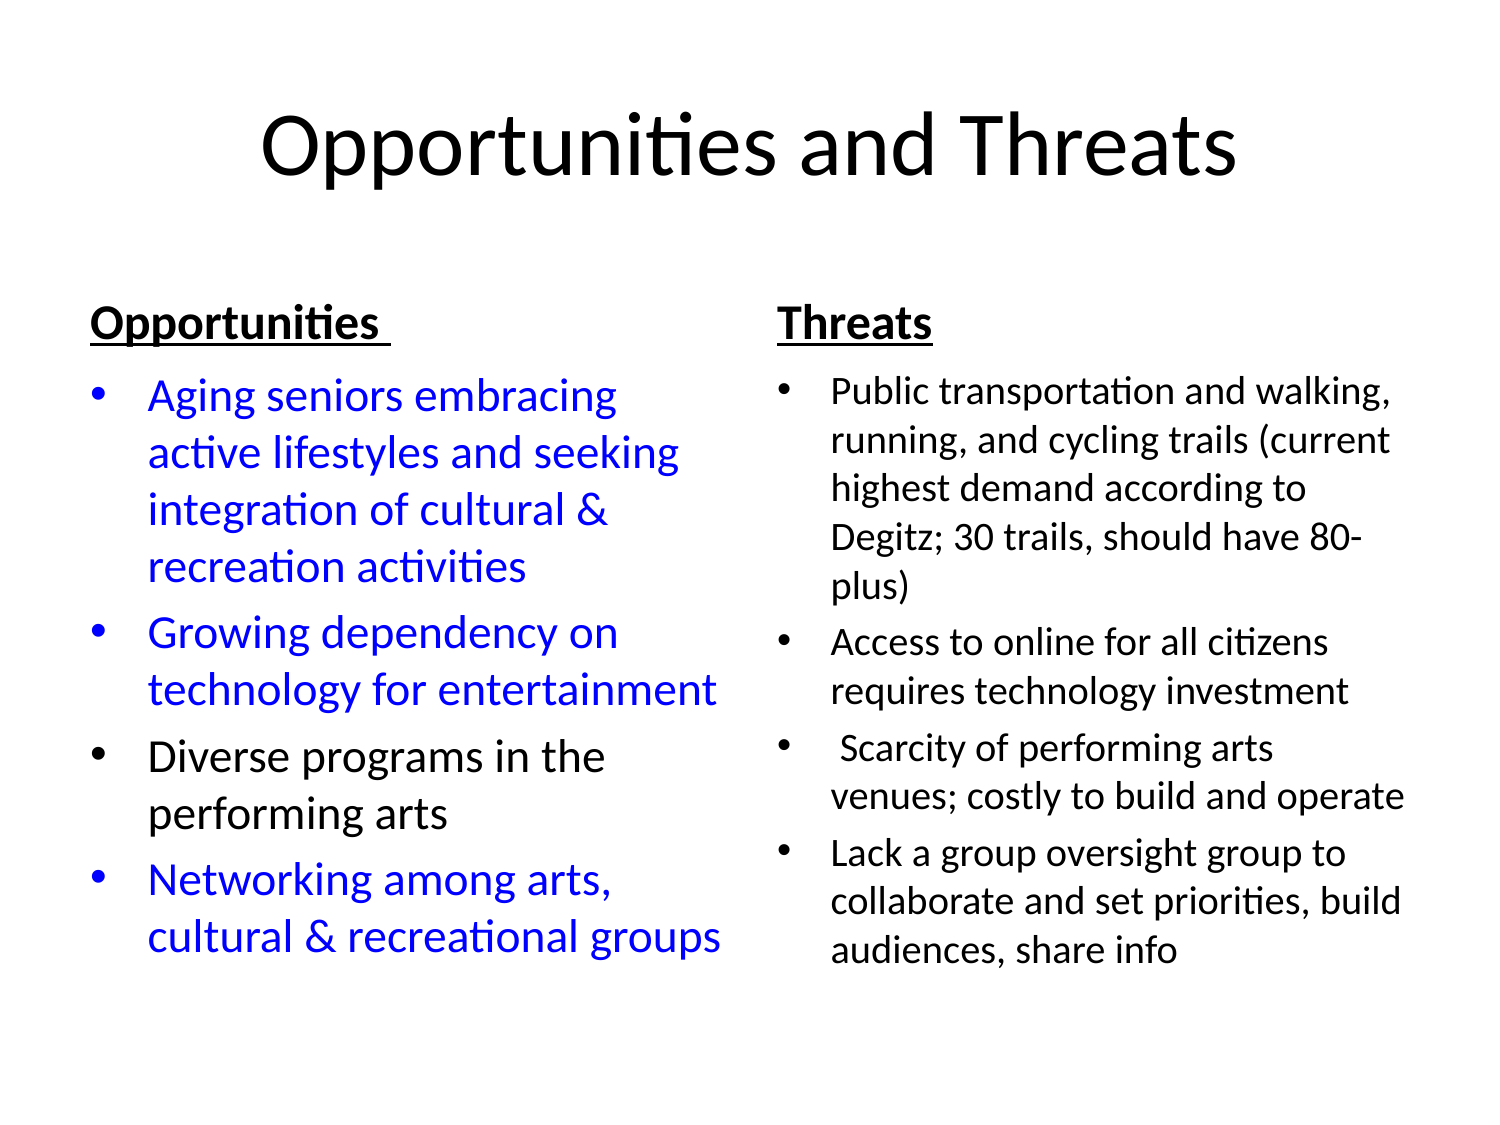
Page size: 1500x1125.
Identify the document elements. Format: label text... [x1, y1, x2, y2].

list Public transportation and walking, running, and cycling trails (current highest demand according to Degitz; 30 trails, should have 80-plus) Access to online for all citizens requires technology investment Scarcity of performing arts venues; costly to build and operate Lack a group oversight group to collaborate and set priorities, build audiences, share info [761, 356, 1425, 1005]
title Opportunities and Threats [75, 45, 1425, 233]
list Threats [761, 251, 1425, 356]
list Opportunities [75, 251, 738, 356]
list Aging seniors embracing active lifestyles and seeking integration of cultural & recreation activities Growing dependency on technology for entertainment Diverse programs in the performing arts Networking among arts, cultural & recreational groups [75, 356, 738, 1005]
